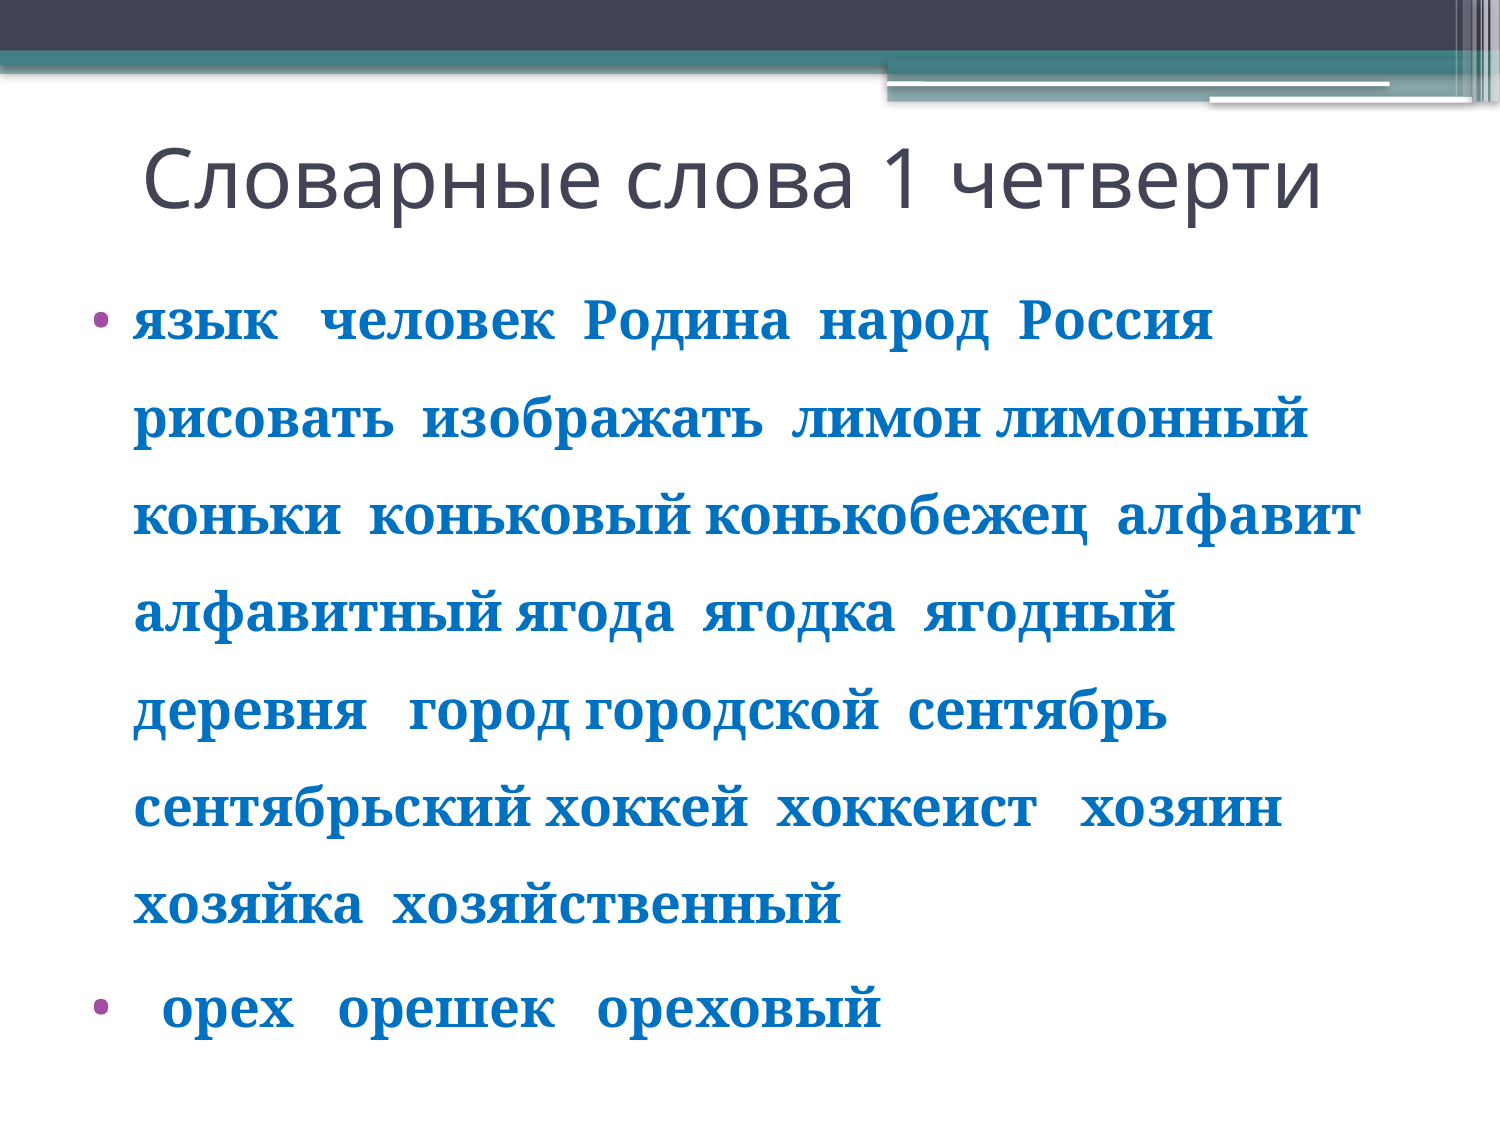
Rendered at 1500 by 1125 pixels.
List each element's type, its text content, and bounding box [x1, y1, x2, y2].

list язык человек Родина народ Россия рисовать изображать лимон лимонный коньки коньковый конькобежец алфавит алфавитный ягода ягодка ягодный деревня город городской сентябрь сентябрьский хоккей хоккеист хозяин хозяйка хозяйственный орех орешек ореховый [58, 246, 1442, 1055]
title Словарные слова 1 четверти [58, 117, 1409, 235]
